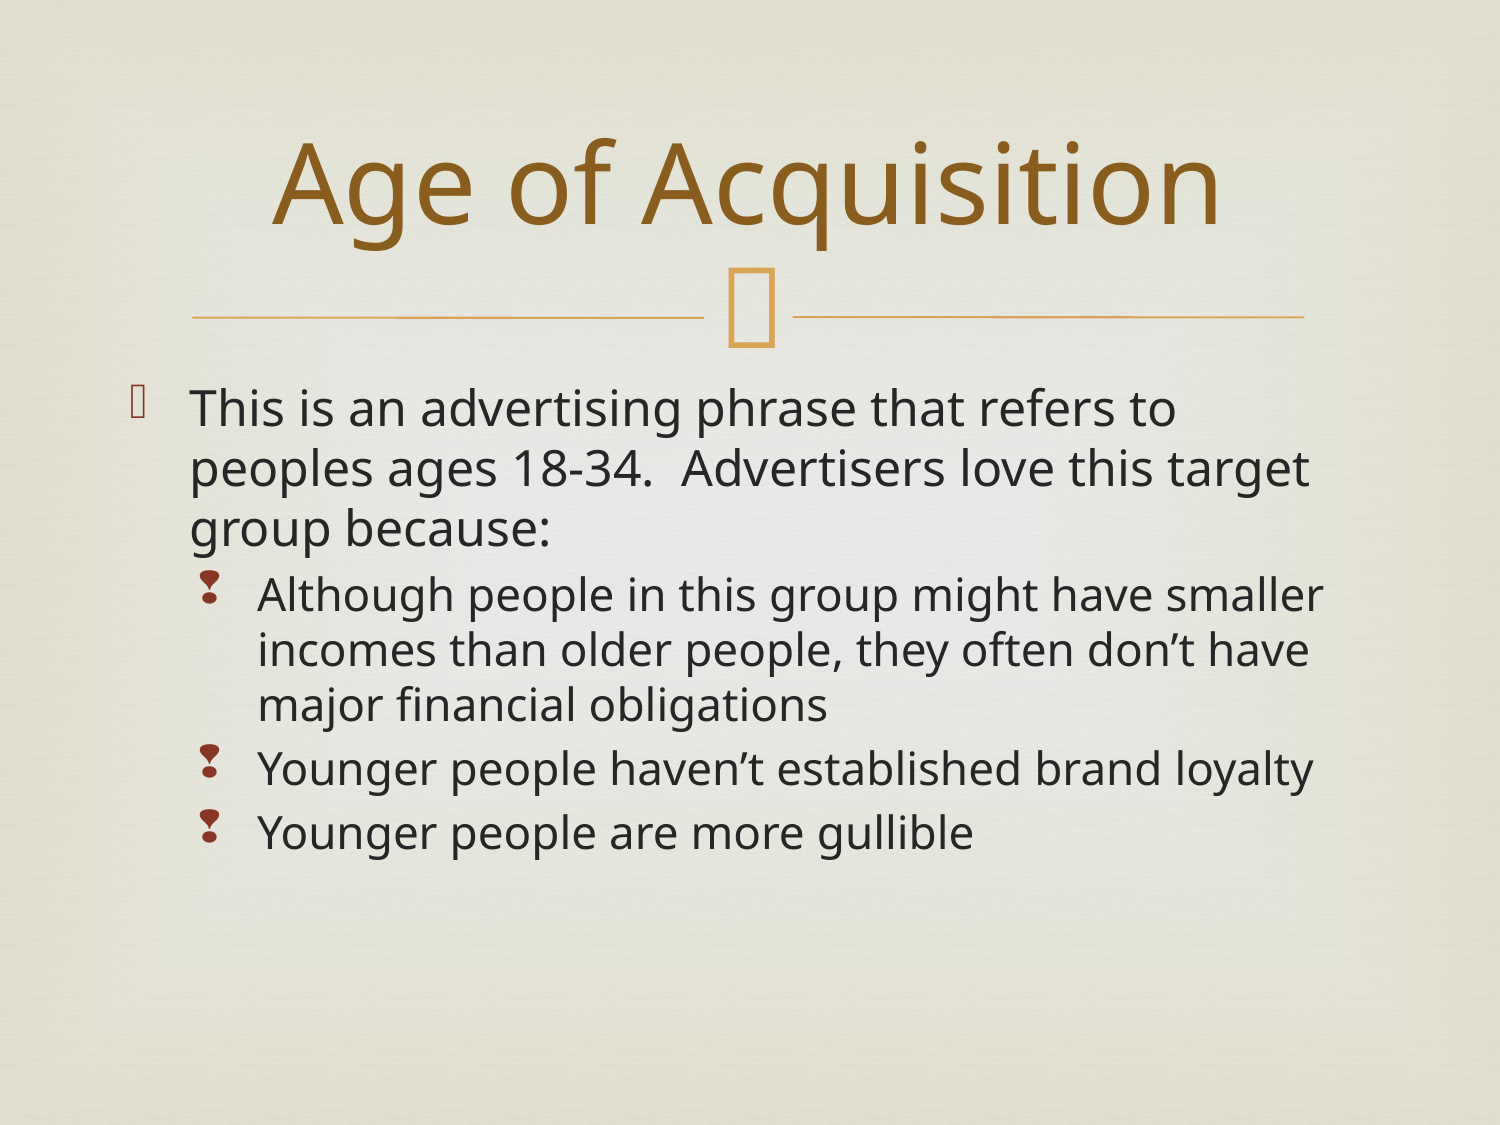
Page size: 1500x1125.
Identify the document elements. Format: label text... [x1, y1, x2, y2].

title Age of Acquisition [112, 93, 1386, 267]
list This is an advertising phrase that refers to peoples ages 18-34. Advertisers love this target group because: Although people in this group might have smaller incomes than older people, they often don’t have major financial obligations Younger people haven’t established brand loyalty Younger people are more gullible [114, 368, 1386, 1005]
